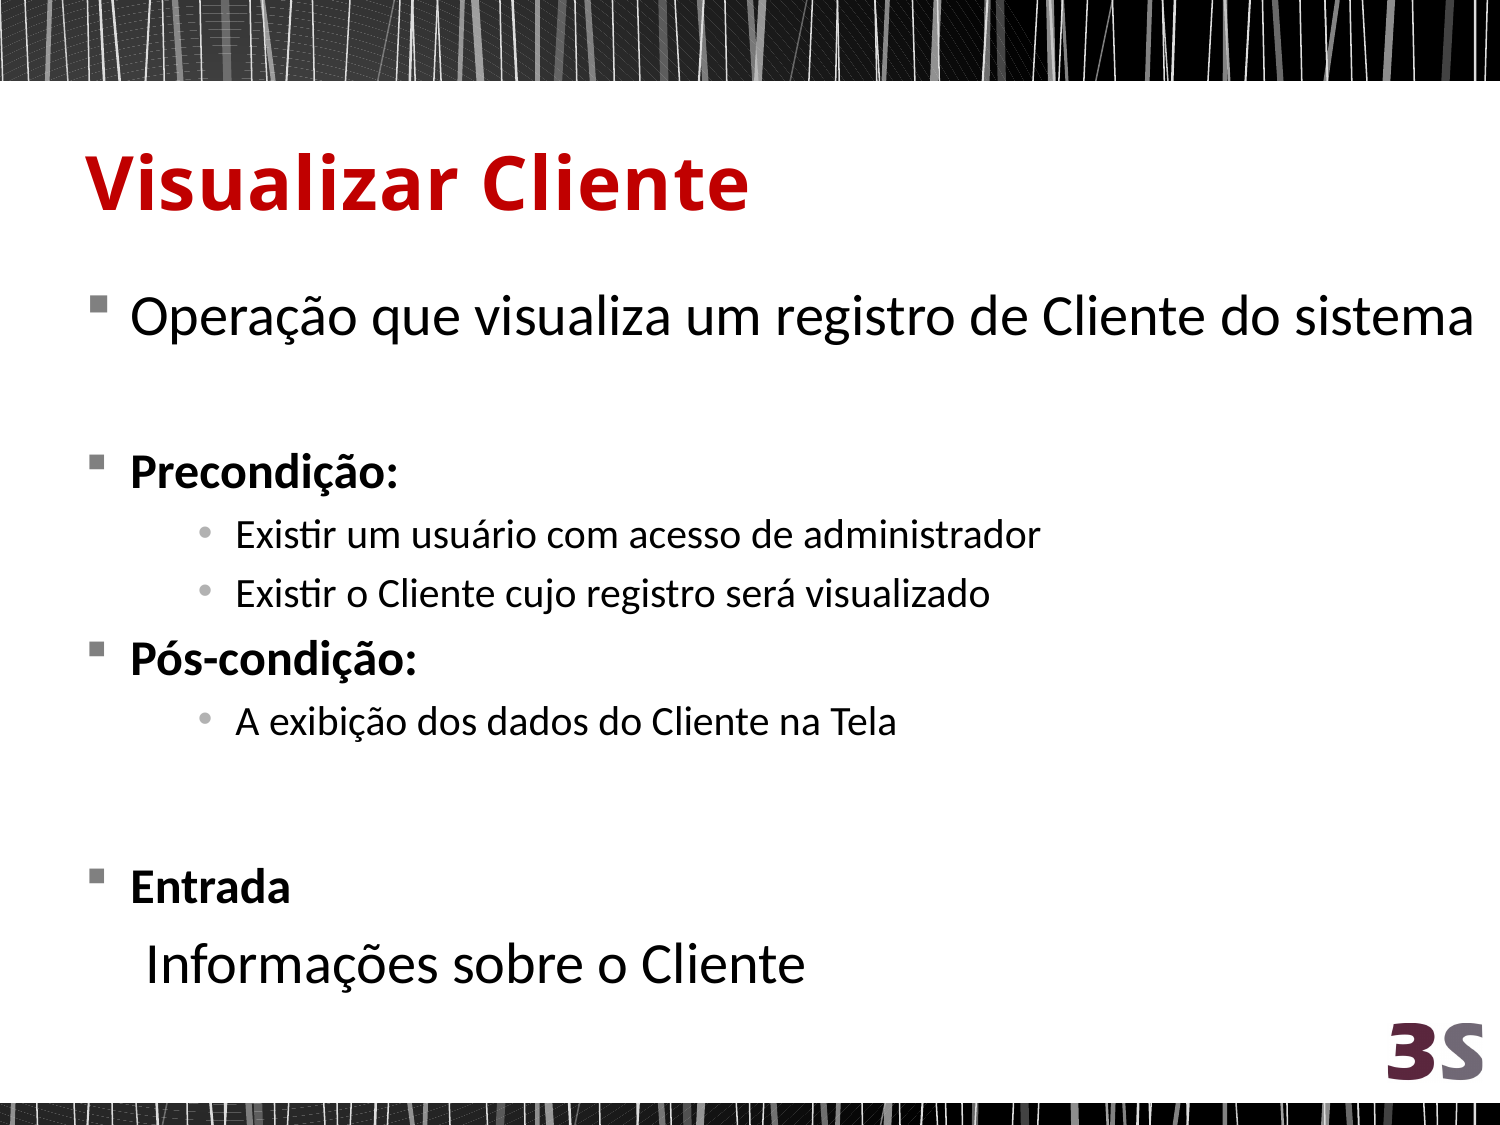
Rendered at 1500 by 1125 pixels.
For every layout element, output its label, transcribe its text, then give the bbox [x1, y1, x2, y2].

title Visualizar Cliente [70, 45, 1421, 233]
list Operação que visualiza um registro de Cliente do sistema Precondição: Existir um usuário com acesso de administrador Existir o Cliente cujo registro será visualizado Pós-condição: A exibição dos dados do Cliente na Tela Entrada Informações sobre o Cliente [70, 269, 1500, 1079]
picture [1387, 1079, 1483, 1083]
